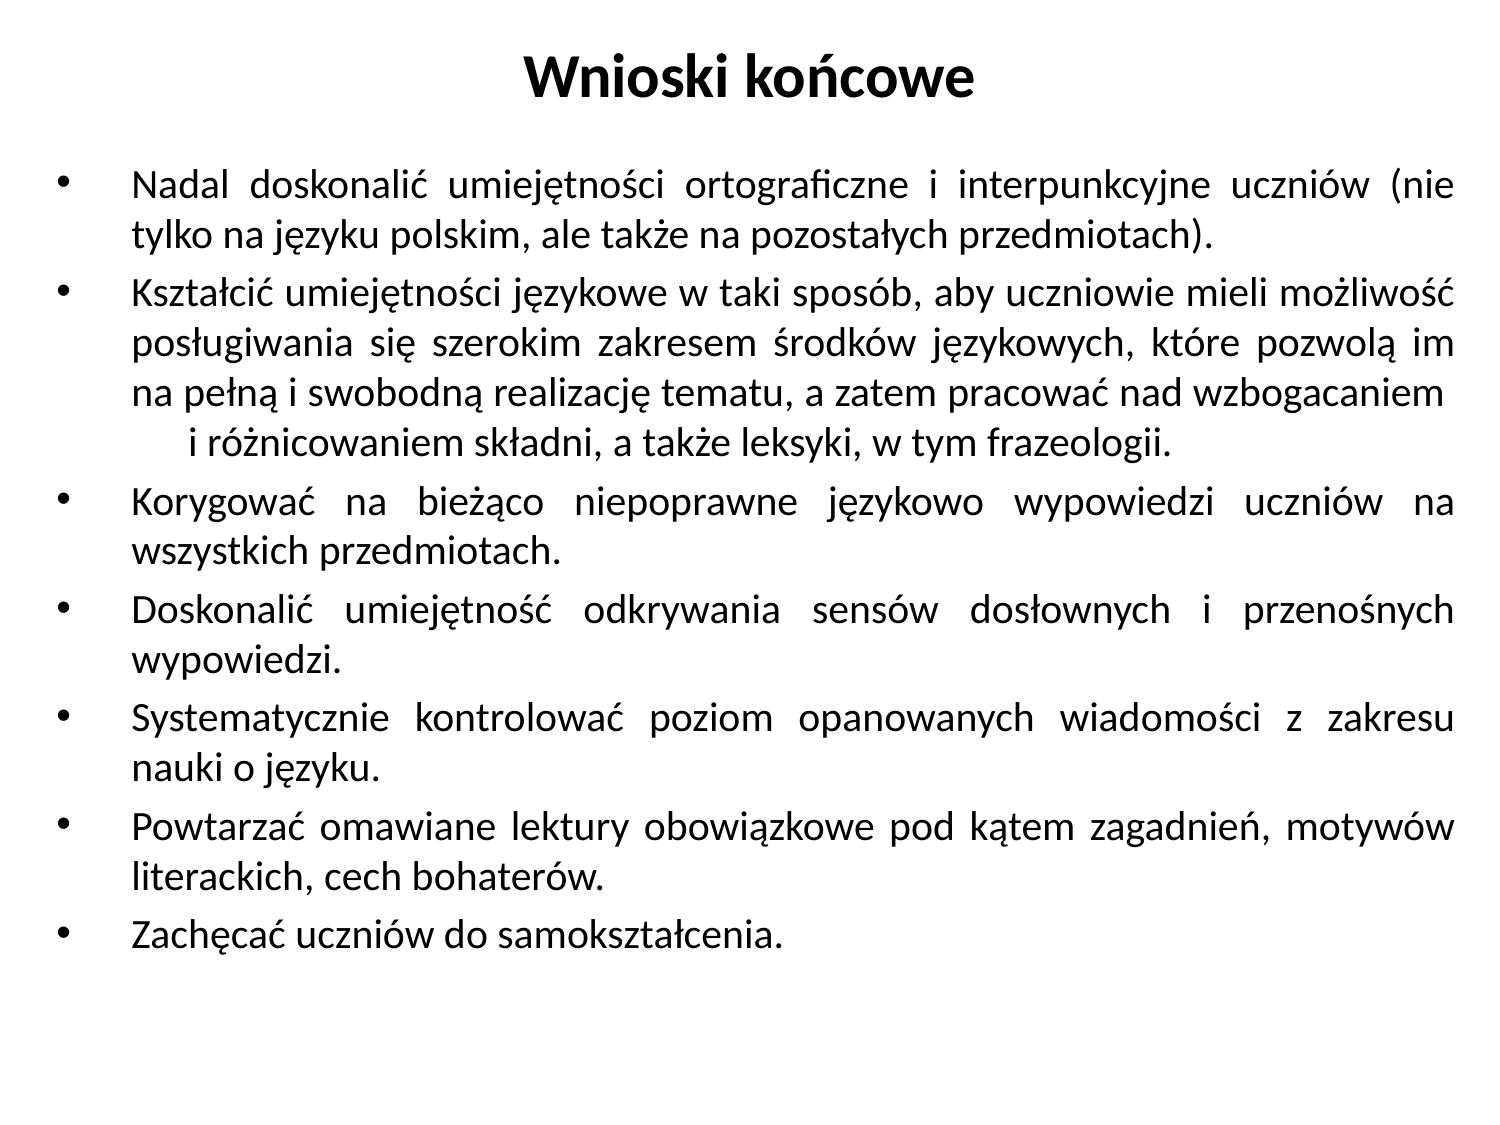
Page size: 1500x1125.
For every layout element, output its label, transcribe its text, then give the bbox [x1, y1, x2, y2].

subtitle Nadal doskonalić umiejętności ortograficzne i interpunkcyjne uczniów (nie tylko na języku polskim, ale także na pozostałych przedmiotach). Kształcić umiejętności językowe w taki sposób, aby uczniowie mieli możliwość posługiwania się szerokim zakresem środków językowych, które pozwolą im na pełną i swobodną realizację tematu, a zatem pracować nad wzbogacaniem i różnicowaniem składni, a także leksyki, w tym frazeologii. Korygować na bieżąco niepoprawne językowo wypowiedzi uczniów na wszystkich przedmiotach. Doskonalić umiejętność odkrywania sensów dosłownych i przenośnych wypowiedzi. Systematycznie kontrolować poziom opanowanych wiadomości z zakresu nauki o języku. Powtarzać omawiane lektury obowiązkowe pod kątem zagadnień, motywów literackich, cech bohaterów. Zachęcać uczniów do samokształcenia. [41, 149, 1471, 988]
title Wnioski końcowe [112, 19, 1388, 126]
